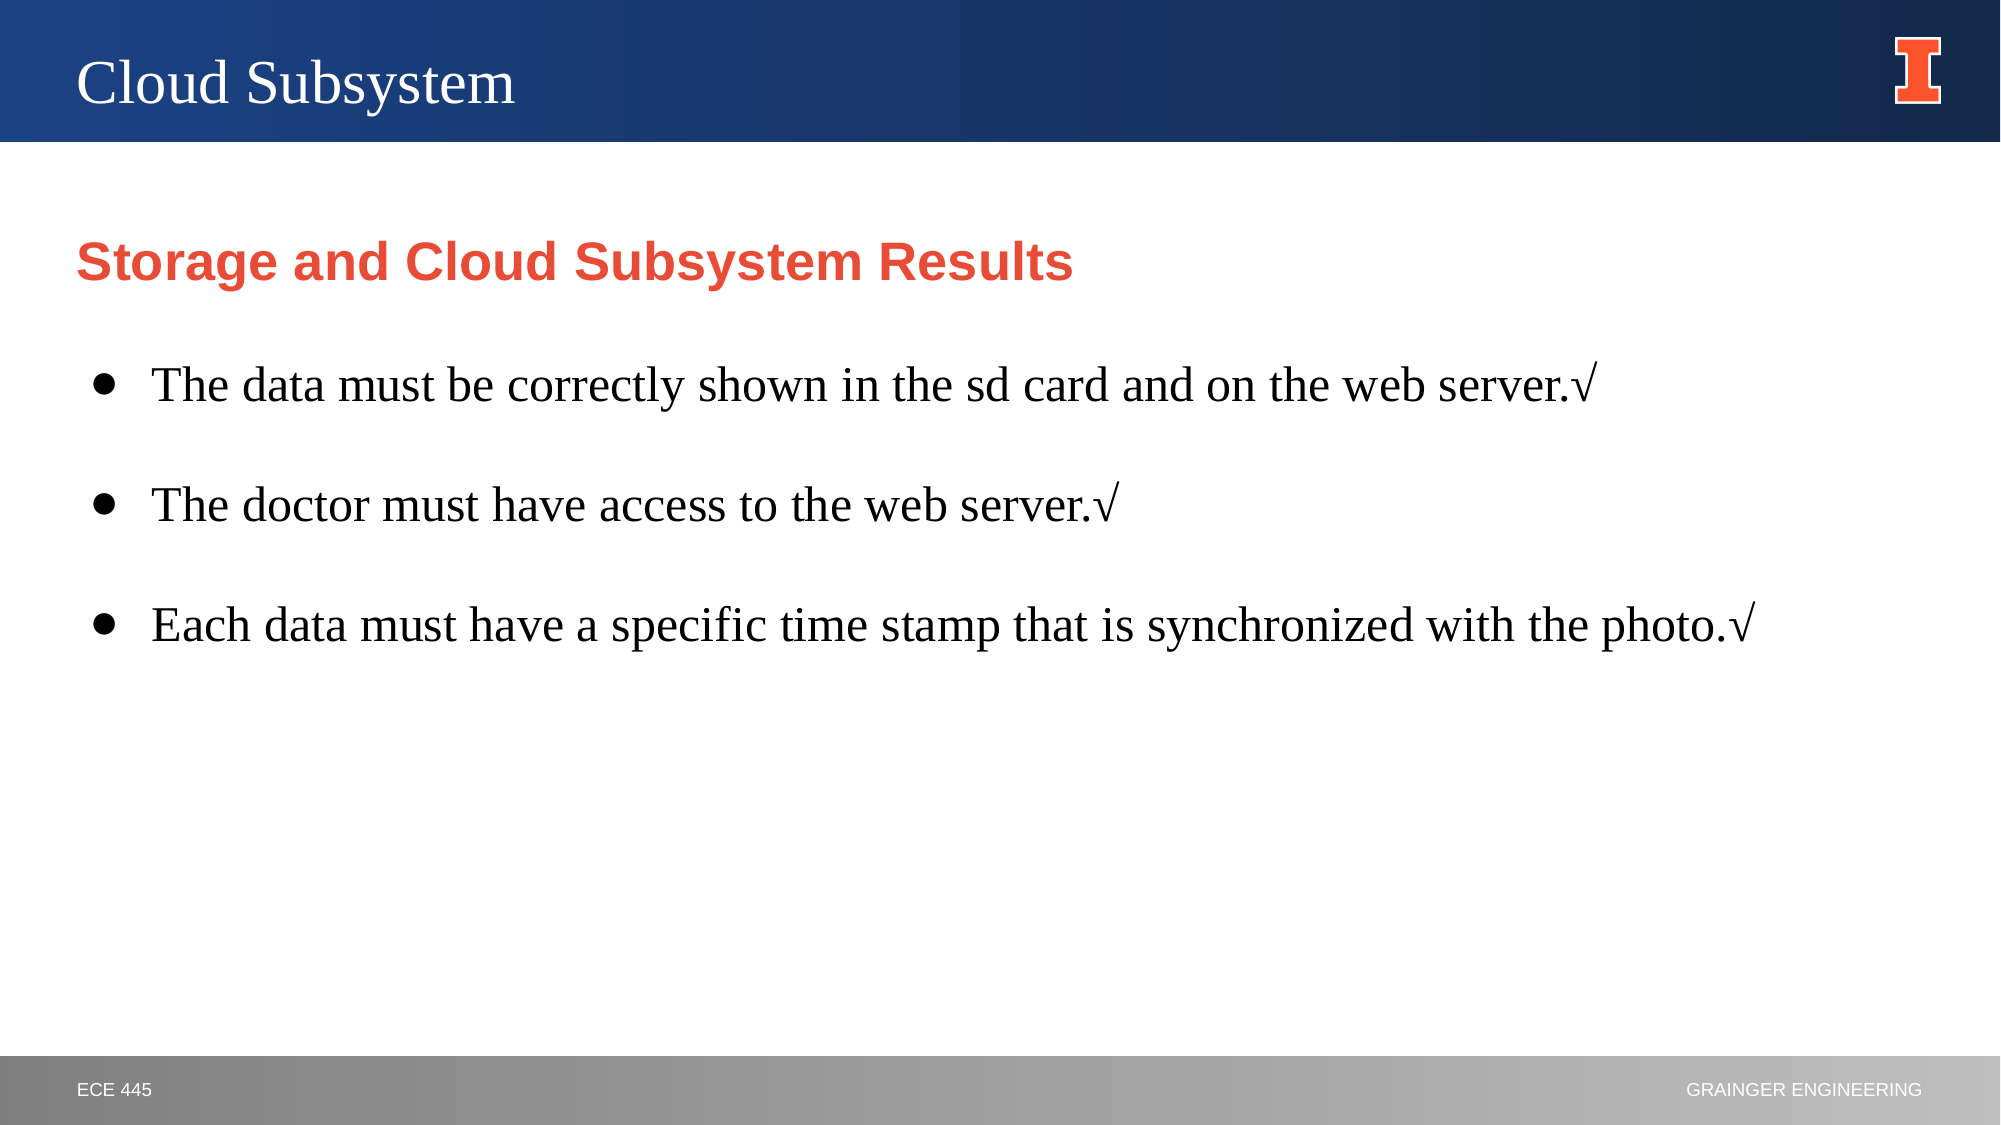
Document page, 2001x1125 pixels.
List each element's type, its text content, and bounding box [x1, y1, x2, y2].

list Storage and Cloud Subsystem Results The data must be correctly shown in the sd card and on the web server.√ The doctor must have access to the web server.√ Each data must have a specific time stamp that is synchronized with the photo.√ [61, 218, 1896, 1010]
text_box ECE 445 [61, 1070, 1373, 1108]
text_box GRAINGER ENGINEERING [1531, 1070, 1938, 1108]
text_box Cloud Subsystem [61, 33, 1852, 124]
picture [1895, 37, 1942, 104]
text_box [0, 0, 2000, 142]
text_box [0, 1056, 2000, 1125]
